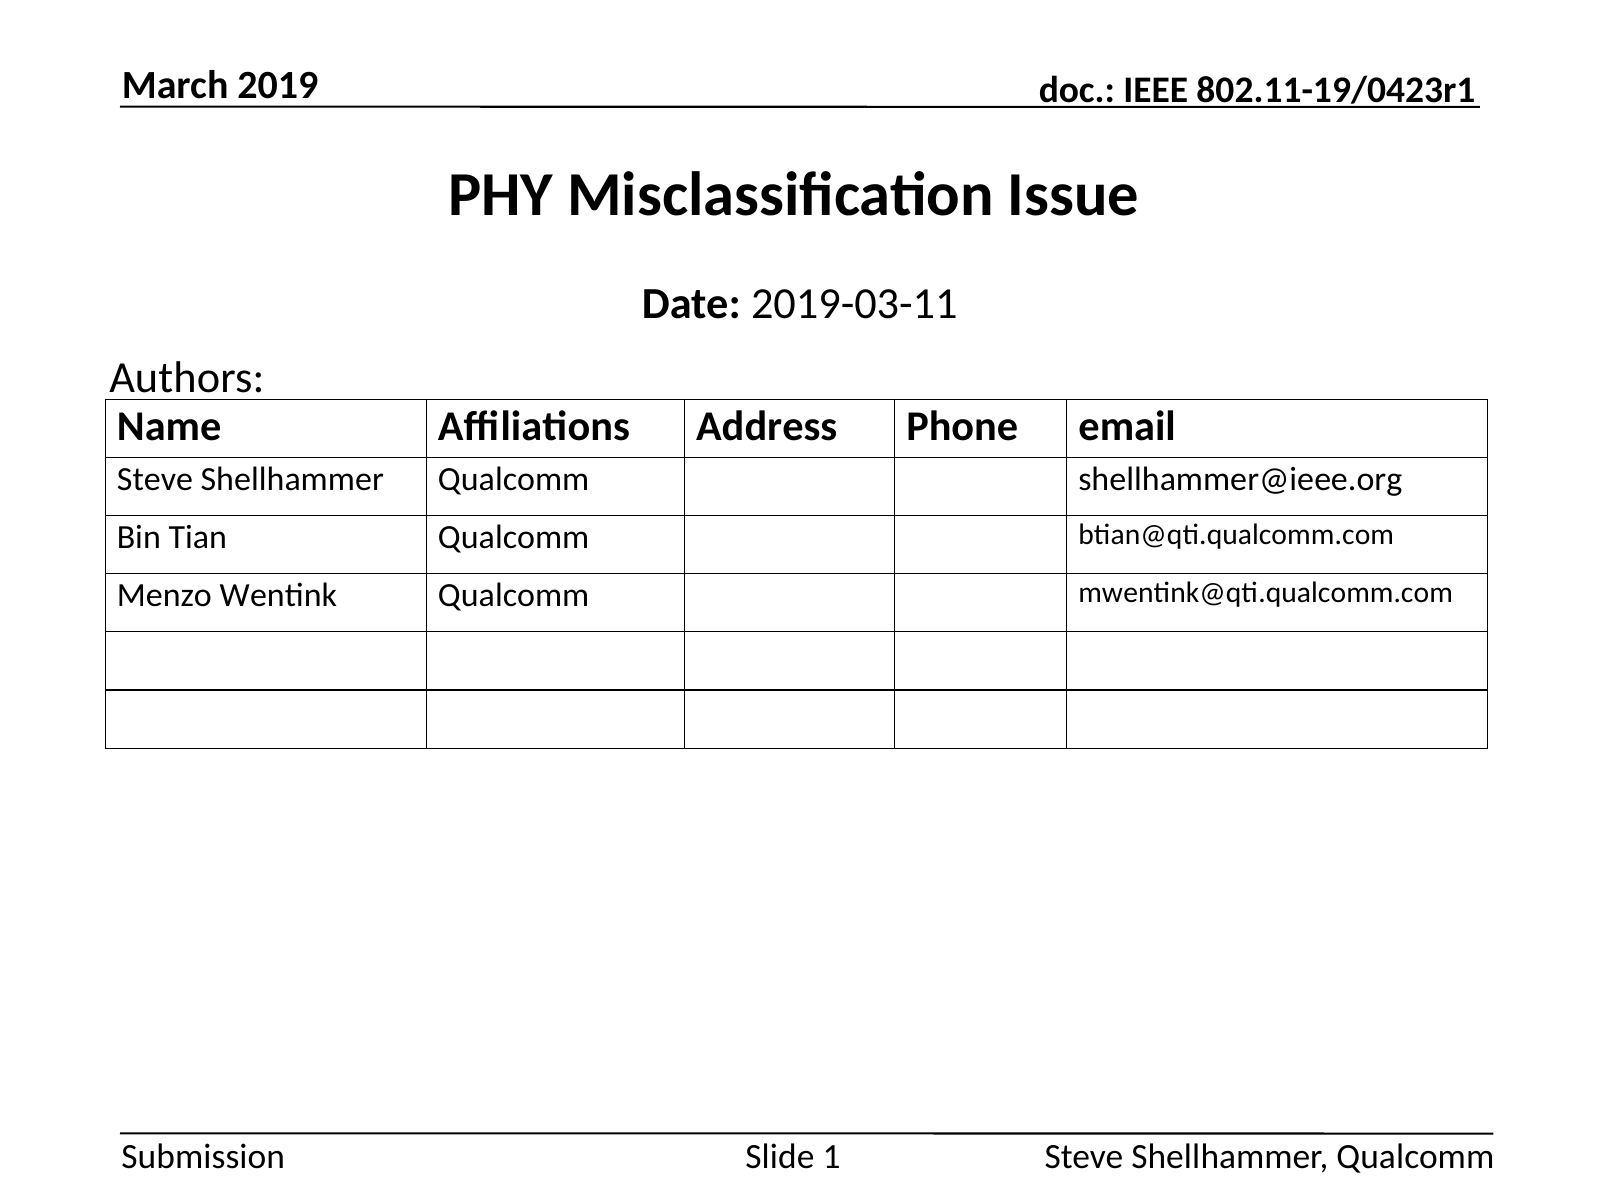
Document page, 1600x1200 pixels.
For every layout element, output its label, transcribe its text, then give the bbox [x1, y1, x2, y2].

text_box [89, 398, 1507, 819]
list Date: 2019-03-11 [119, 266, 1481, 337]
title PHY Misclassification Issue [49, 113, 1539, 267]
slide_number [121, 58, 526, 107]
slide_number Slide 1 [733, 1132, 854, 1197]
footer Steve Shellhammer, Qualcomm [962, 1132, 1495, 1165]
text_box Authors: [93, 339, 347, 397]
